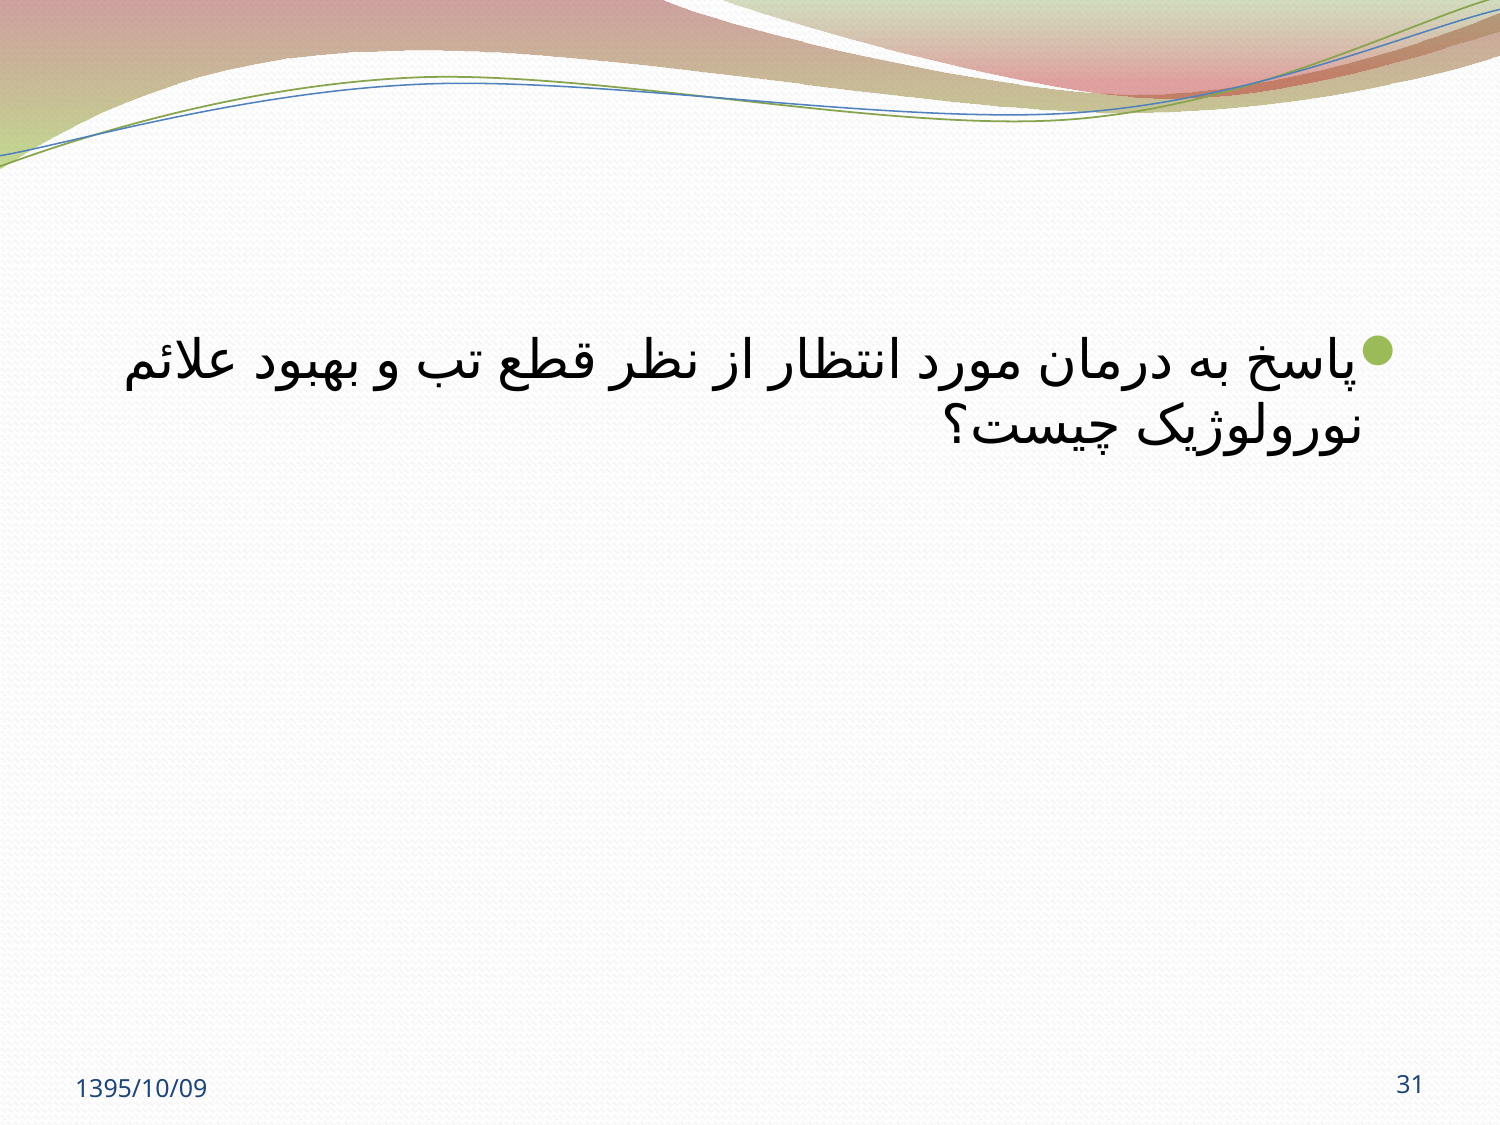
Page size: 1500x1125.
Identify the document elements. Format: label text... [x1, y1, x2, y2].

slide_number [75, 1042, 425, 1103]
list پاسخ به درمان مورد انتظار از نظر قطع تب و بهبود علائم نورولوژیک چیست؟ [75, 317, 1425, 1038]
slide_number 31 [1299, 1042, 1425, 1103]
